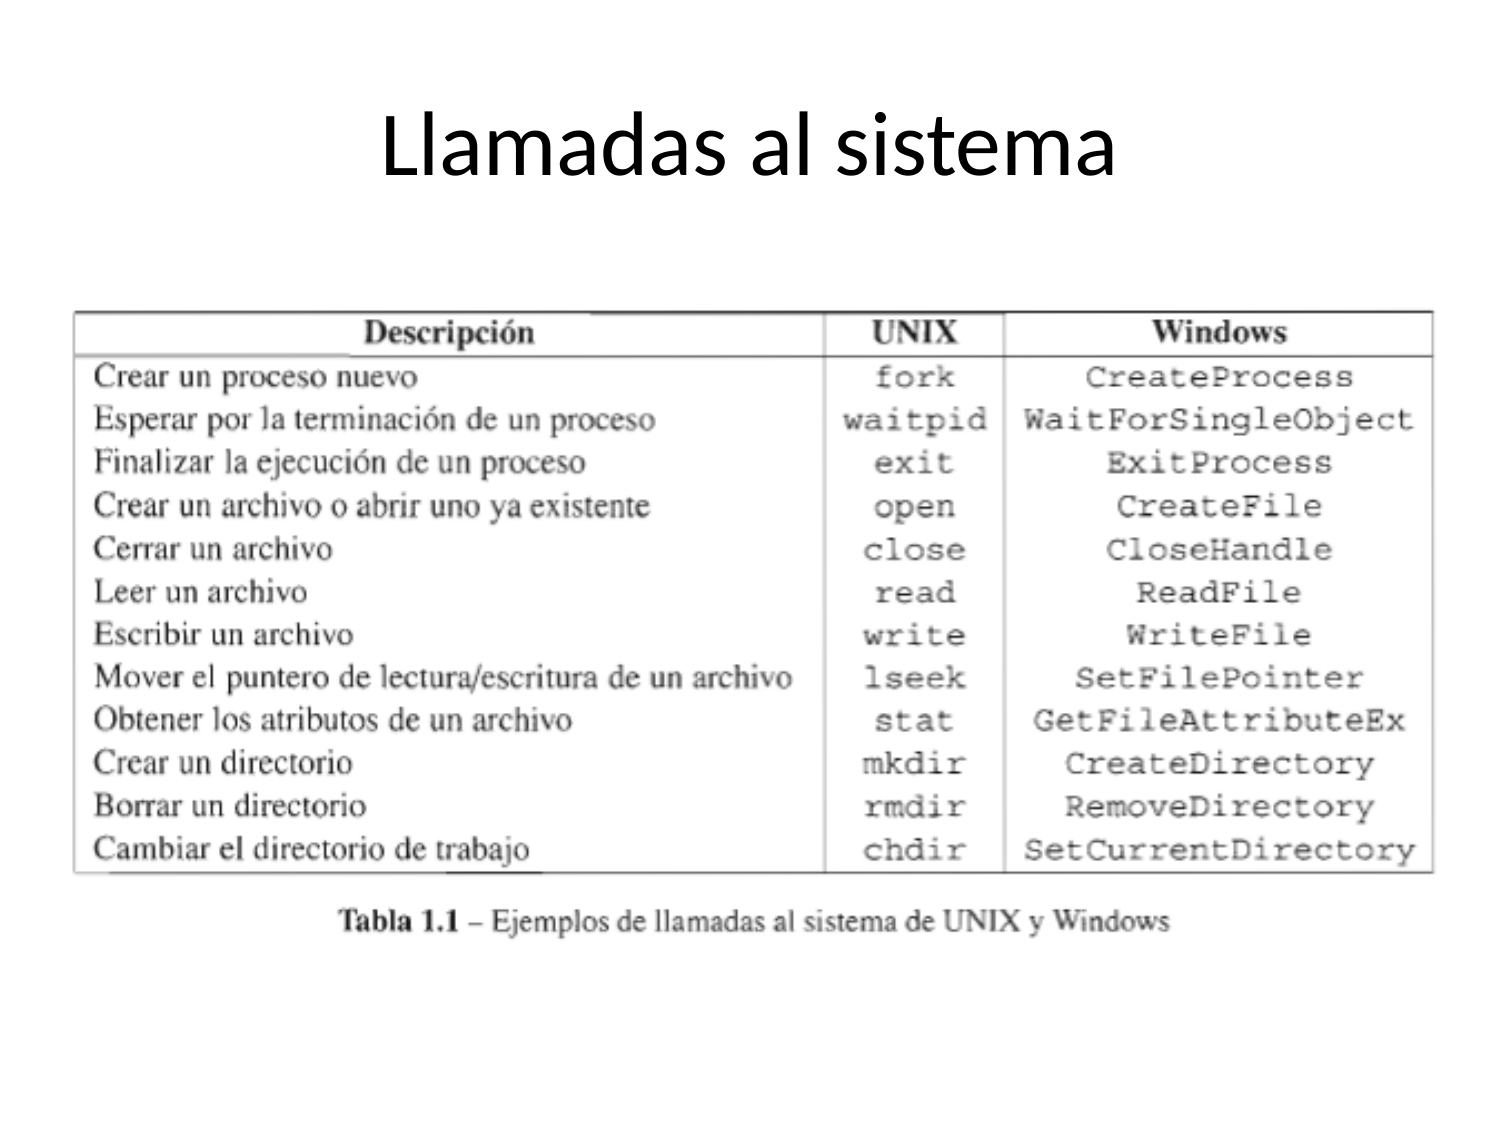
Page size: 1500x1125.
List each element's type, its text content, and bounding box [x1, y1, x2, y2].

picture [0, 278, 1459, 977]
title Llamadas al sistema [75, 45, 1425, 233]
